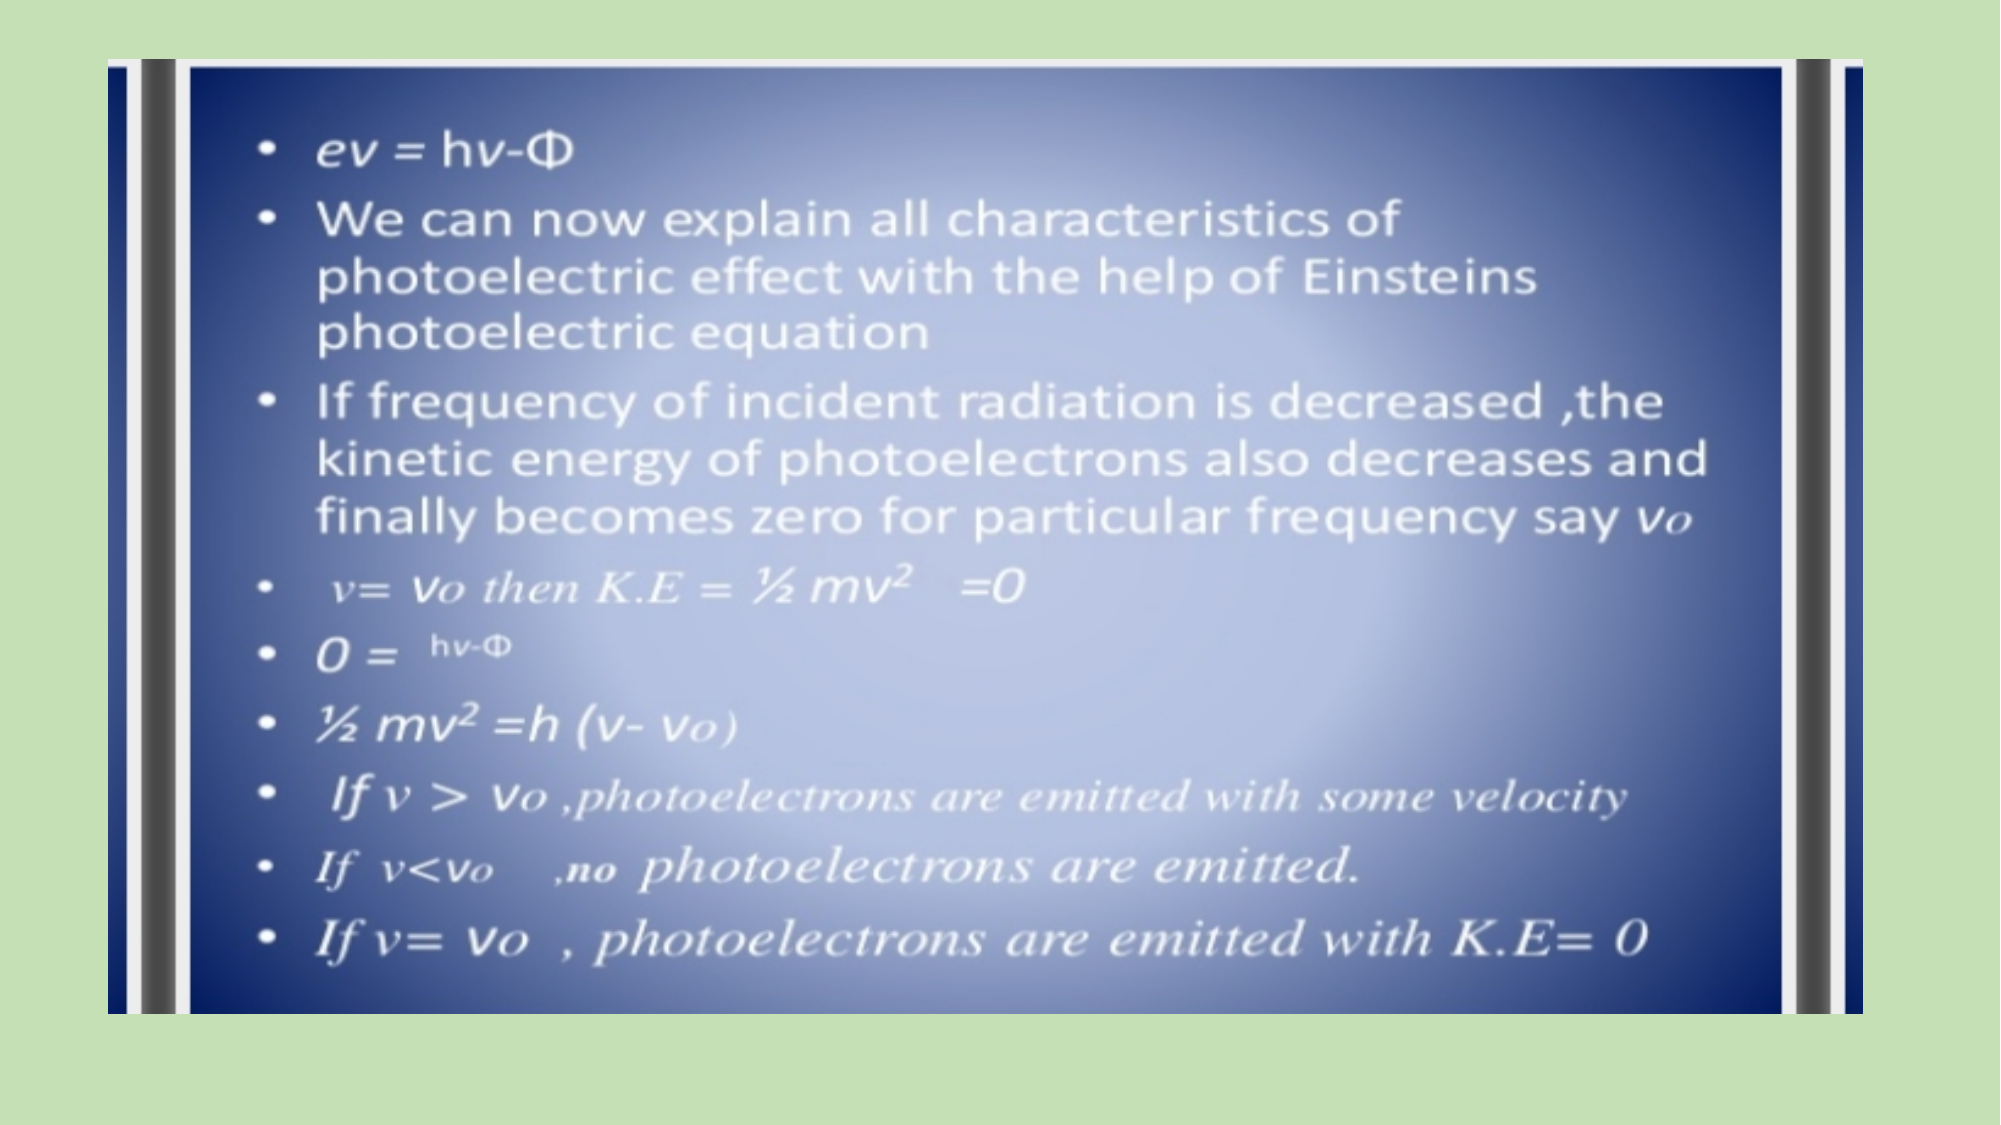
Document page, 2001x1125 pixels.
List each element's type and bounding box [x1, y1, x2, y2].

list [108, 59, 1863, 1014]
